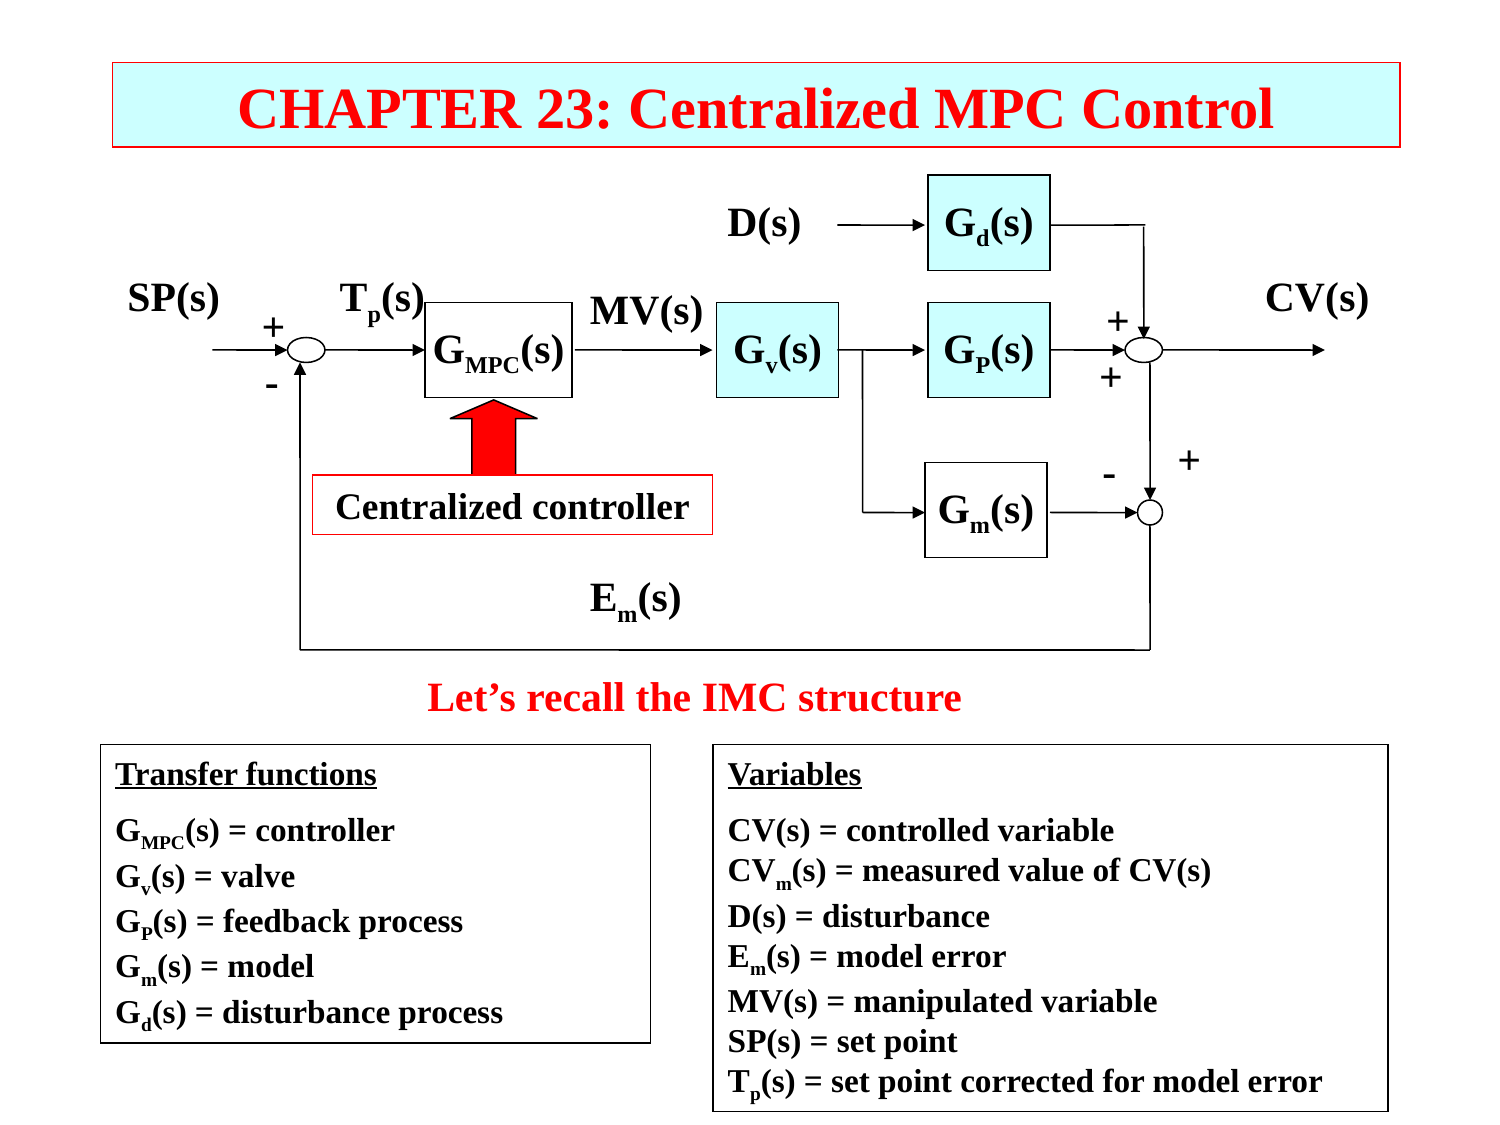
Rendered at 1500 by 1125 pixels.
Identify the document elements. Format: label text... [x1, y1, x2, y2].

text_box [449, 399, 538, 474]
text_box Let’s recall the IMC structure [412, 662, 1025, 728]
text_box Centralized controller [312, 474, 713, 535]
text_box Gd(s) [927, 174, 1050, 271]
text_box D(s) [712, 187, 825, 253]
text_box - [250, 346, 294, 412]
text_box [324, 343, 425, 357]
text_box + [246, 292, 301, 357]
text_box + [1162, 425, 1217, 490]
text_box MV(s) [574, 275, 738, 340]
text_box CV(s) [1249, 262, 1388, 328]
text_box Tp(s) [324, 262, 488, 335]
text_box Em(s) [574, 562, 738, 635]
text_box GP(s) [927, 302, 1050, 398]
text_box CHAPTER 23: Centralized MPC Control [112, 62, 1400, 148]
text_box [1049, 506, 1138, 519]
text_box [1137, 500, 1163, 526]
text_box Transfer functions GMPC(s) = controller Gv(s) = valve GP(s) = feedback process Gm(s) = model Gd(s) = disturbance process [100, 744, 651, 1043]
text_box [1138, 337, 1163, 363]
text_box [1145, 326, 1150, 337]
text_box [1162, 343, 1325, 357]
text_box SP(s) [112, 262, 250, 328]
text_box [294, 337, 325, 363]
text_box + [1091, 286, 1145, 352]
text_box - [1087, 437, 1132, 503]
text_box Gm(s) [924, 462, 1047, 558]
text_box [837, 218, 925, 232]
text_box [574, 343, 713, 357]
text_box [862, 506, 925, 519]
text_box [1143, 362, 1157, 500]
text_box [293, 362, 307, 650]
text_box Gv(s) [716, 302, 839, 398]
text_box + [1084, 342, 1138, 407]
text_box Variables CV(s) = controlled variable CVm(s) = measured value of CV(s) D(s) = disturbance Em(s) = model error MV(s) = manipulated variable SP(s) = set point Tp(s) = set point corrected for model error [712, 744, 1388, 1112]
text_box GMPC(s) [425, 302, 573, 398]
text_box [863, 343, 925, 357]
